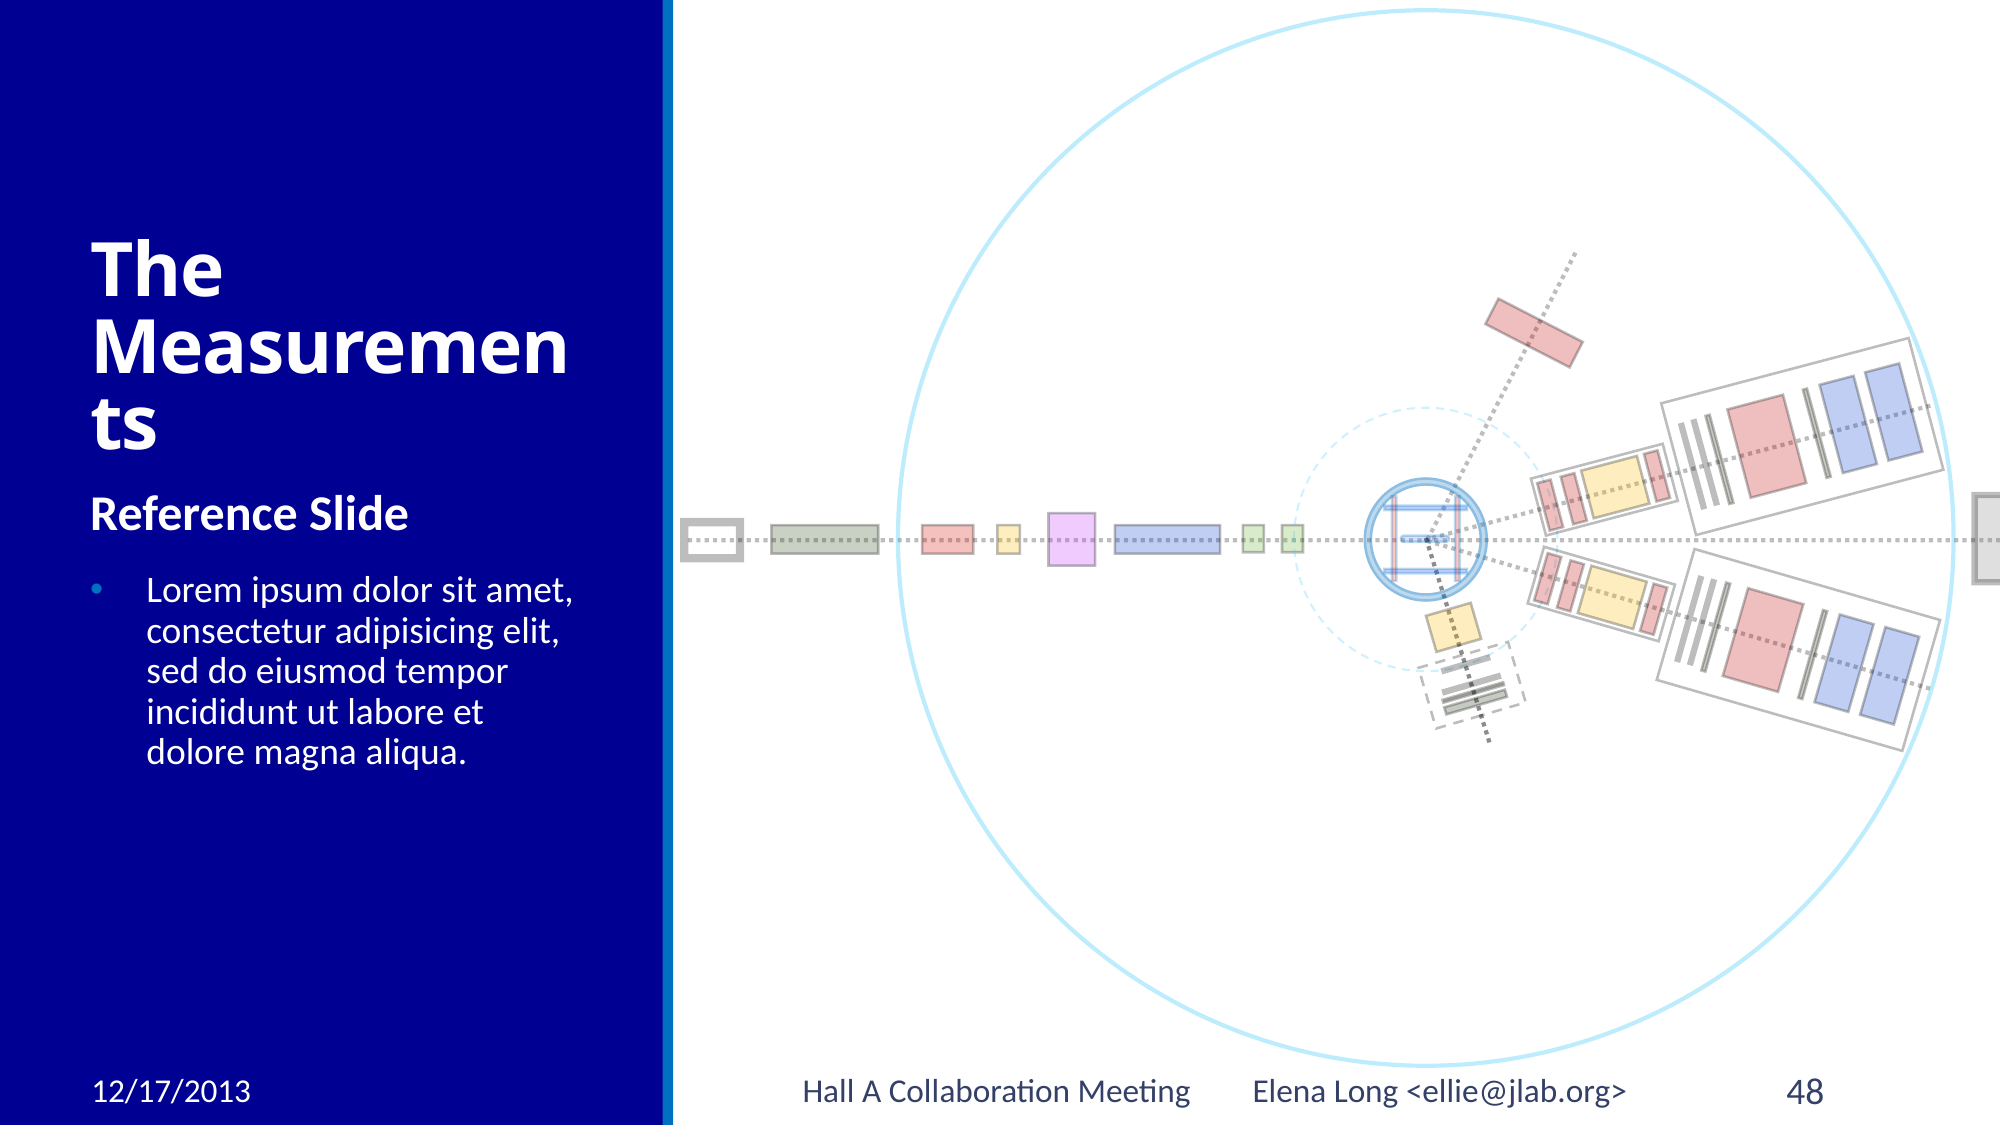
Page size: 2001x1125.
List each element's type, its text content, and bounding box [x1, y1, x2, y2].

text_box [771, 525, 879, 554]
text_box [1527, 546, 1675, 642]
text_box [1418, 641, 1526, 729]
text_box [684, 522, 740, 559]
text_box [1425, 602, 1482, 652]
text_box [1364, 478, 1487, 601]
text_box [1656, 549, 1941, 751]
text_box [897, 10, 1954, 1059]
text_box [1974, 495, 2000, 583]
title The Measurements [75, 97, 600, 473]
list Reference Slide Lorem ipsum dolor sit amet, consectetur adipisicing elit, sed do eiusmod tempor incididunt ut labore et dolore magna aliqua. [75, 479, 600, 1035]
text_box [1485, 298, 1583, 368]
text_box [1530, 443, 1678, 536]
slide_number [76, 1059, 506, 1120]
text_box [1661, 338, 1944, 536]
slide_number 48 [1685, 1059, 1840, 1120]
footer Hall A Collaboration Meeting Elena Long <ellie@jlab.org> [787, 1059, 1654, 1120]
